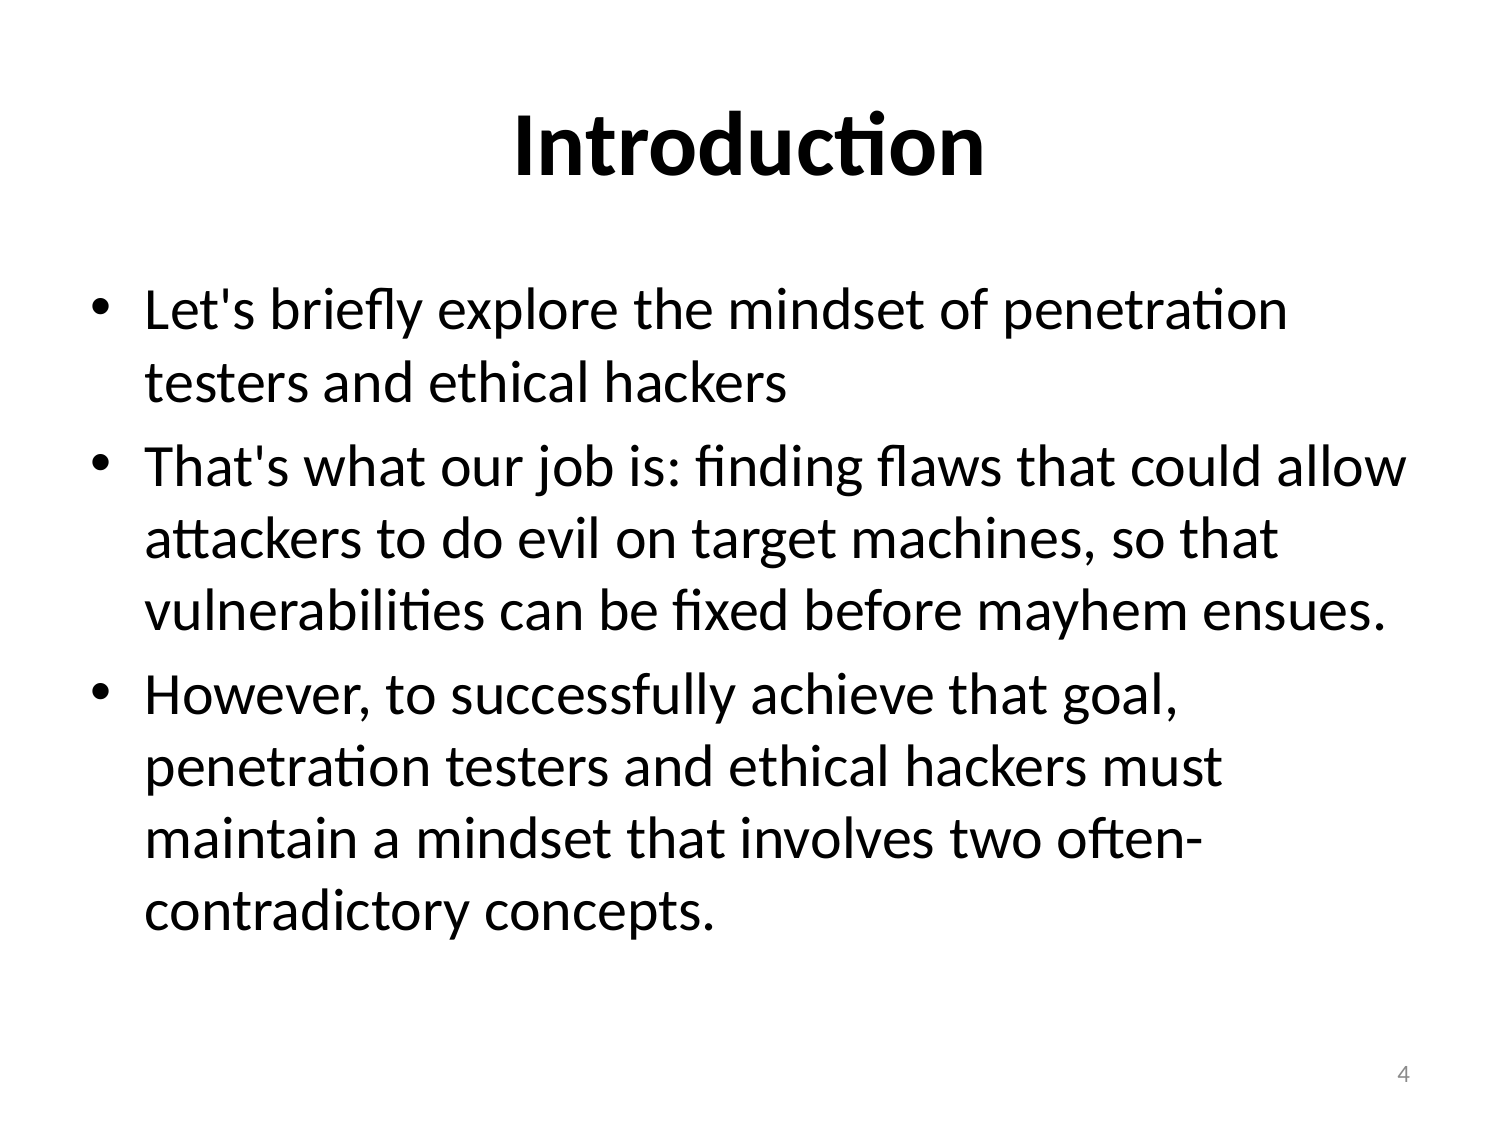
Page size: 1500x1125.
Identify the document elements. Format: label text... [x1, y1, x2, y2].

slide_number 4 [1074, 1042, 1425, 1103]
list Let's briefly explore the mindset of penetration testers and ethical hackers That's what our job is: finding flaws that could allow attackers to do evil on target machines, so that vulnerabilities can be fixed before mayhem ensues. However, to successfully achieve that goal, penetration testers and ethical hackers must maintain a mindset that involves two often-contradictory concepts. [75, 262, 1425, 1005]
title Introduction [75, 45, 1425, 233]
